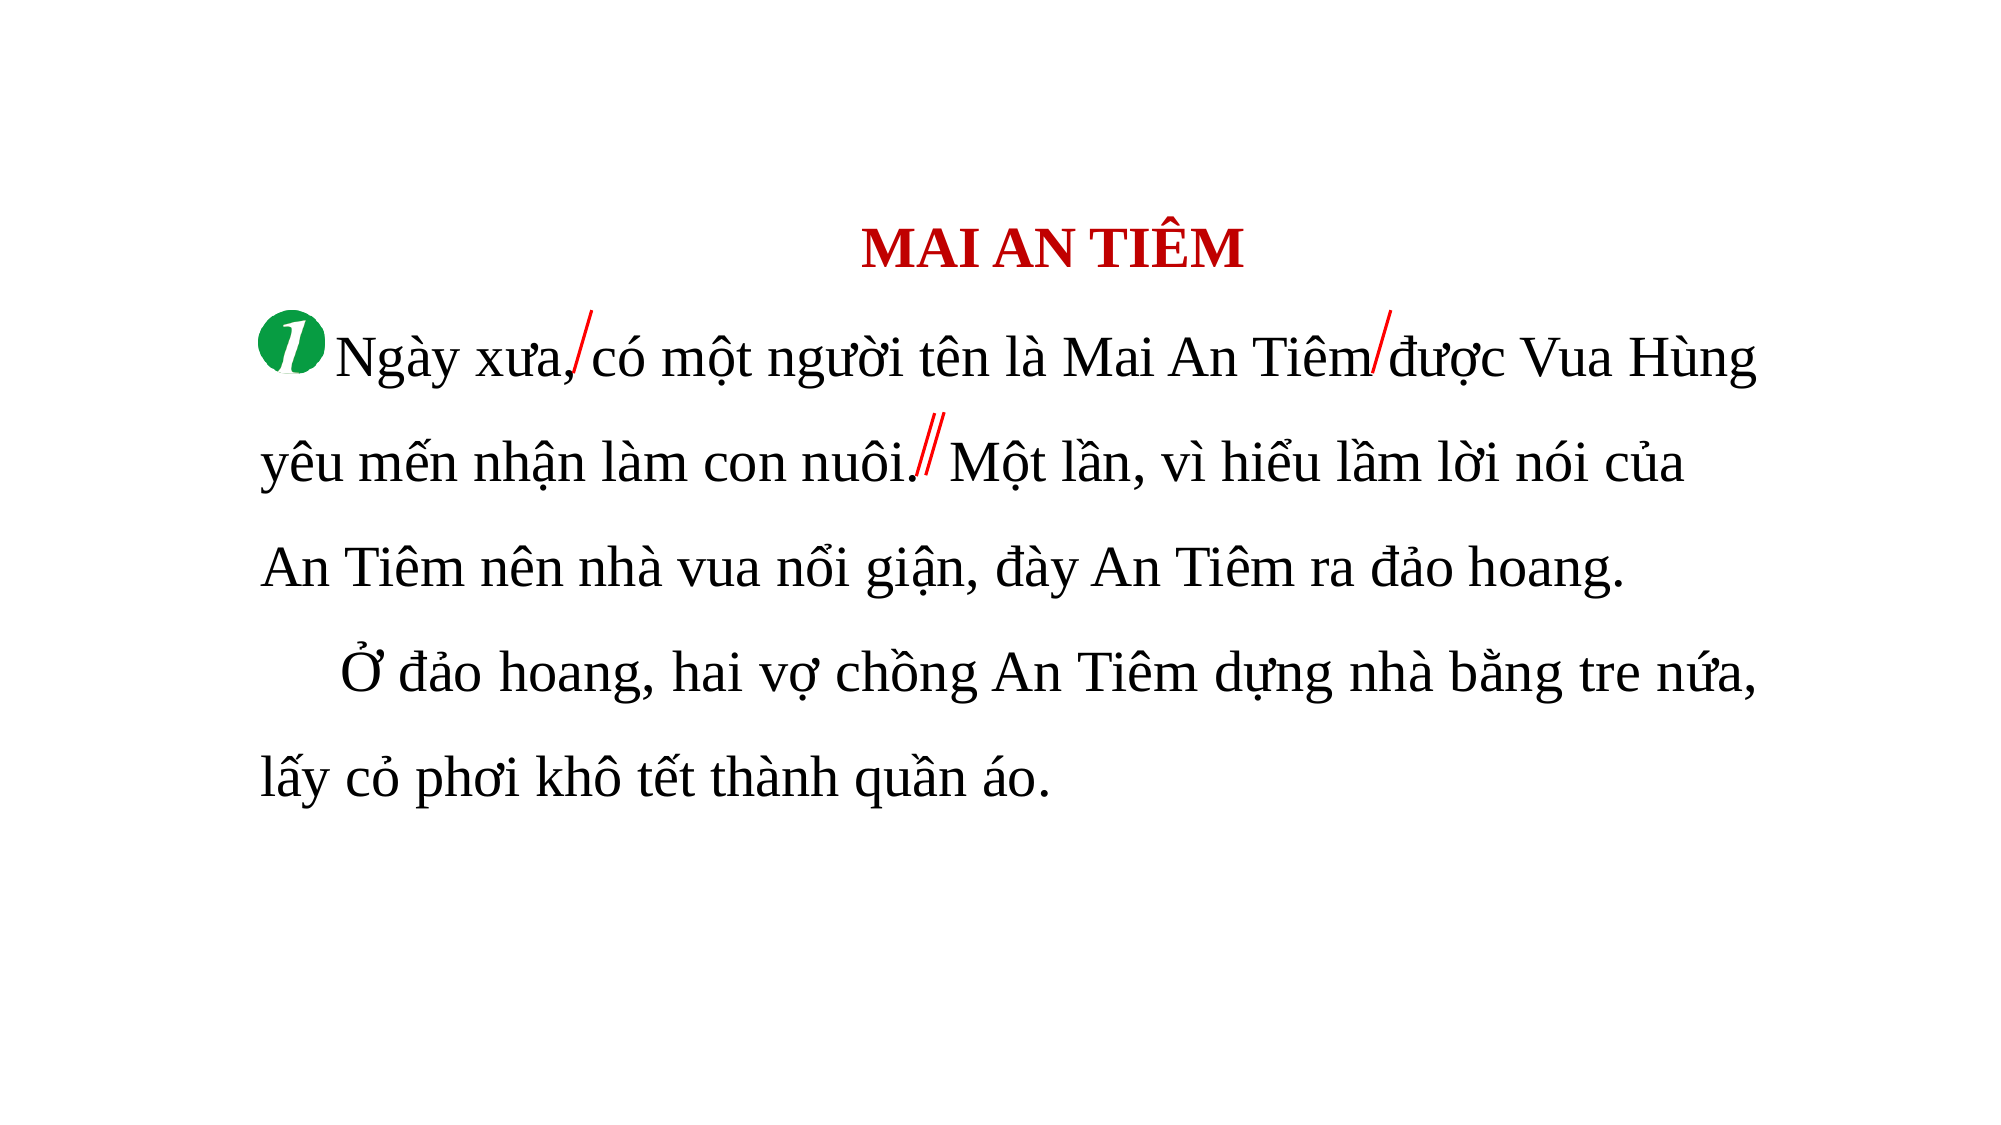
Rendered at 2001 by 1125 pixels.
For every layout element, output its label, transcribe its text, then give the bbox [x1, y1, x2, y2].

picture [258, 310, 325, 374]
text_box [1372, 310, 1391, 374]
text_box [573, 310, 592, 374]
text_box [916, 413, 935, 477]
text_box Ngày xưa, có một người tên là Mai An Tiêm được Vua Hùng yêu mến nhận làm con nuôi. Một lần, vì hiểu lầm lời nói của An Tiêm nên nhà vua nổi giận, đày An Tiêm ra đảo hoang. Ở đảo hoang, hai vợ chồng An Tiêm dựng nhà bằng tre nứa, lấy cỏ phơi khô tết thành quần áo. [245, 275, 1774, 921]
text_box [925, 412, 945, 476]
text_box MAI AN TIÊM [632, 167, 1474, 275]
